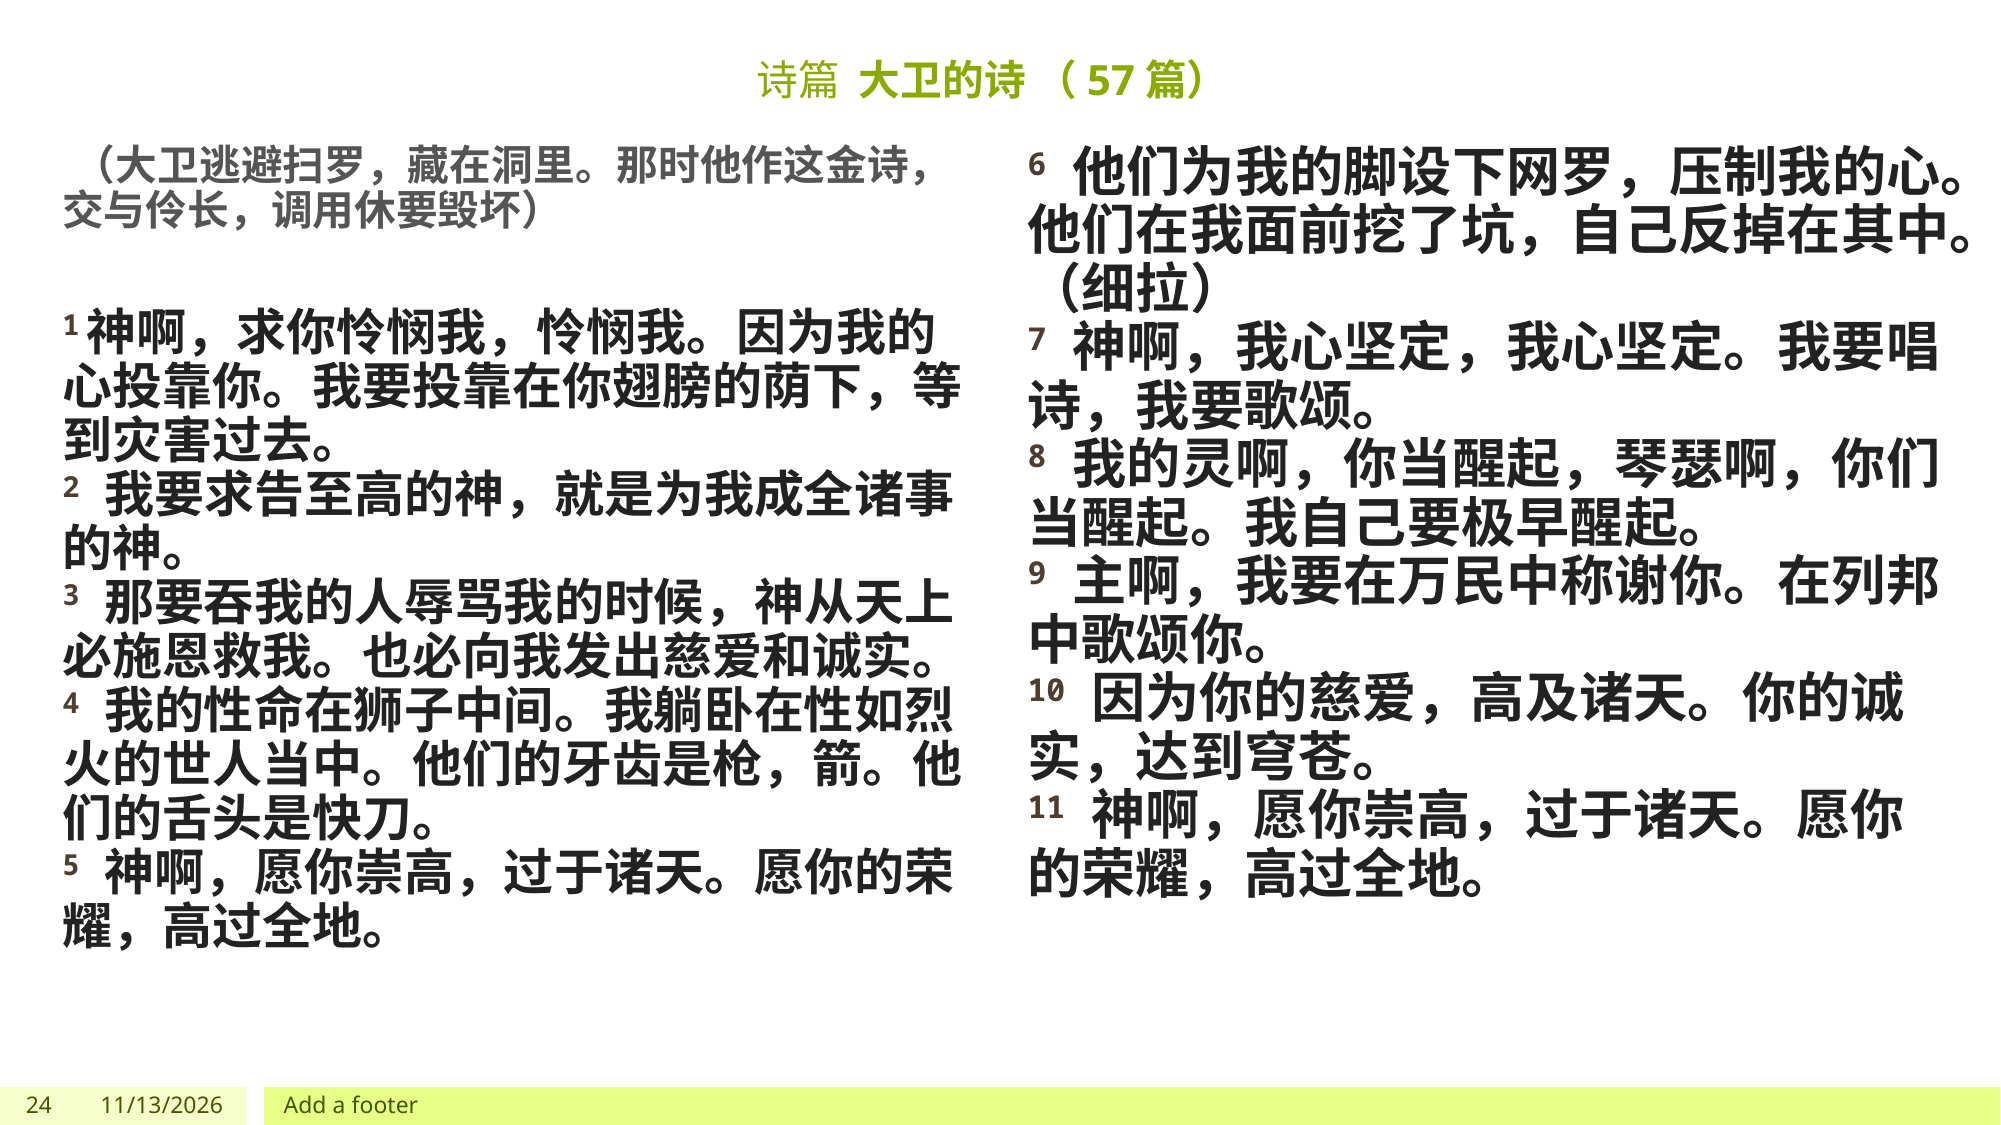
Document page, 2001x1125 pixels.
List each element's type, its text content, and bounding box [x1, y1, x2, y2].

list 6 他们为我的脚设下网罗，压制我的心。他们在我面前挖了坑，自己反掉在其中。（细拉） 7 神啊，我心坚定，我心坚定。我要唱诗，我要歌颂。 8 我的灵啊，你当醒起，琴瑟啊，你们当醒起。我自己要极早醒起。 9 主啊，我要在万民中称谢你。在列邦中歌颂你。 10 因为你的慈爱，高及诸天。你的诚实，达到穹苍。 11 神啊，愿你崇高，过于诸天。愿你的荣耀，高过全地。 [1012, 136, 1973, 1014]
list （大卫逃避扫罗，藏在洞里。那时他作这金诗，交与伶长，调用休要毁坏） 1神啊，求你怜悯我，怜悯我。因为我的心投靠你。我要投靠在你翅膀的荫下，等到灾害过去。 2 我要求告至高的神，就是为我成全诸事的神。 3 那要吞我的人辱骂我的时候，神从天上必施恩救我。也必向我发出慈爱和诚实。 4 我的性命在狮子中间。我躺卧在性如烈火的世人当中。他们的牙齿是枪，箭。他们的舌头是快刀。 5 神啊，愿你崇高，过于诸天。愿你的荣耀，高过全地。 [47, 136, 988, 1047]
title 诗篇 大卫的诗 （57篇） [741, 45, 1375, 112]
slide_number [74, 1087, 239, 1125]
footer Add a footer [268, 1087, 1769, 1125]
slide_number 24 [0, 1087, 68, 1125]
